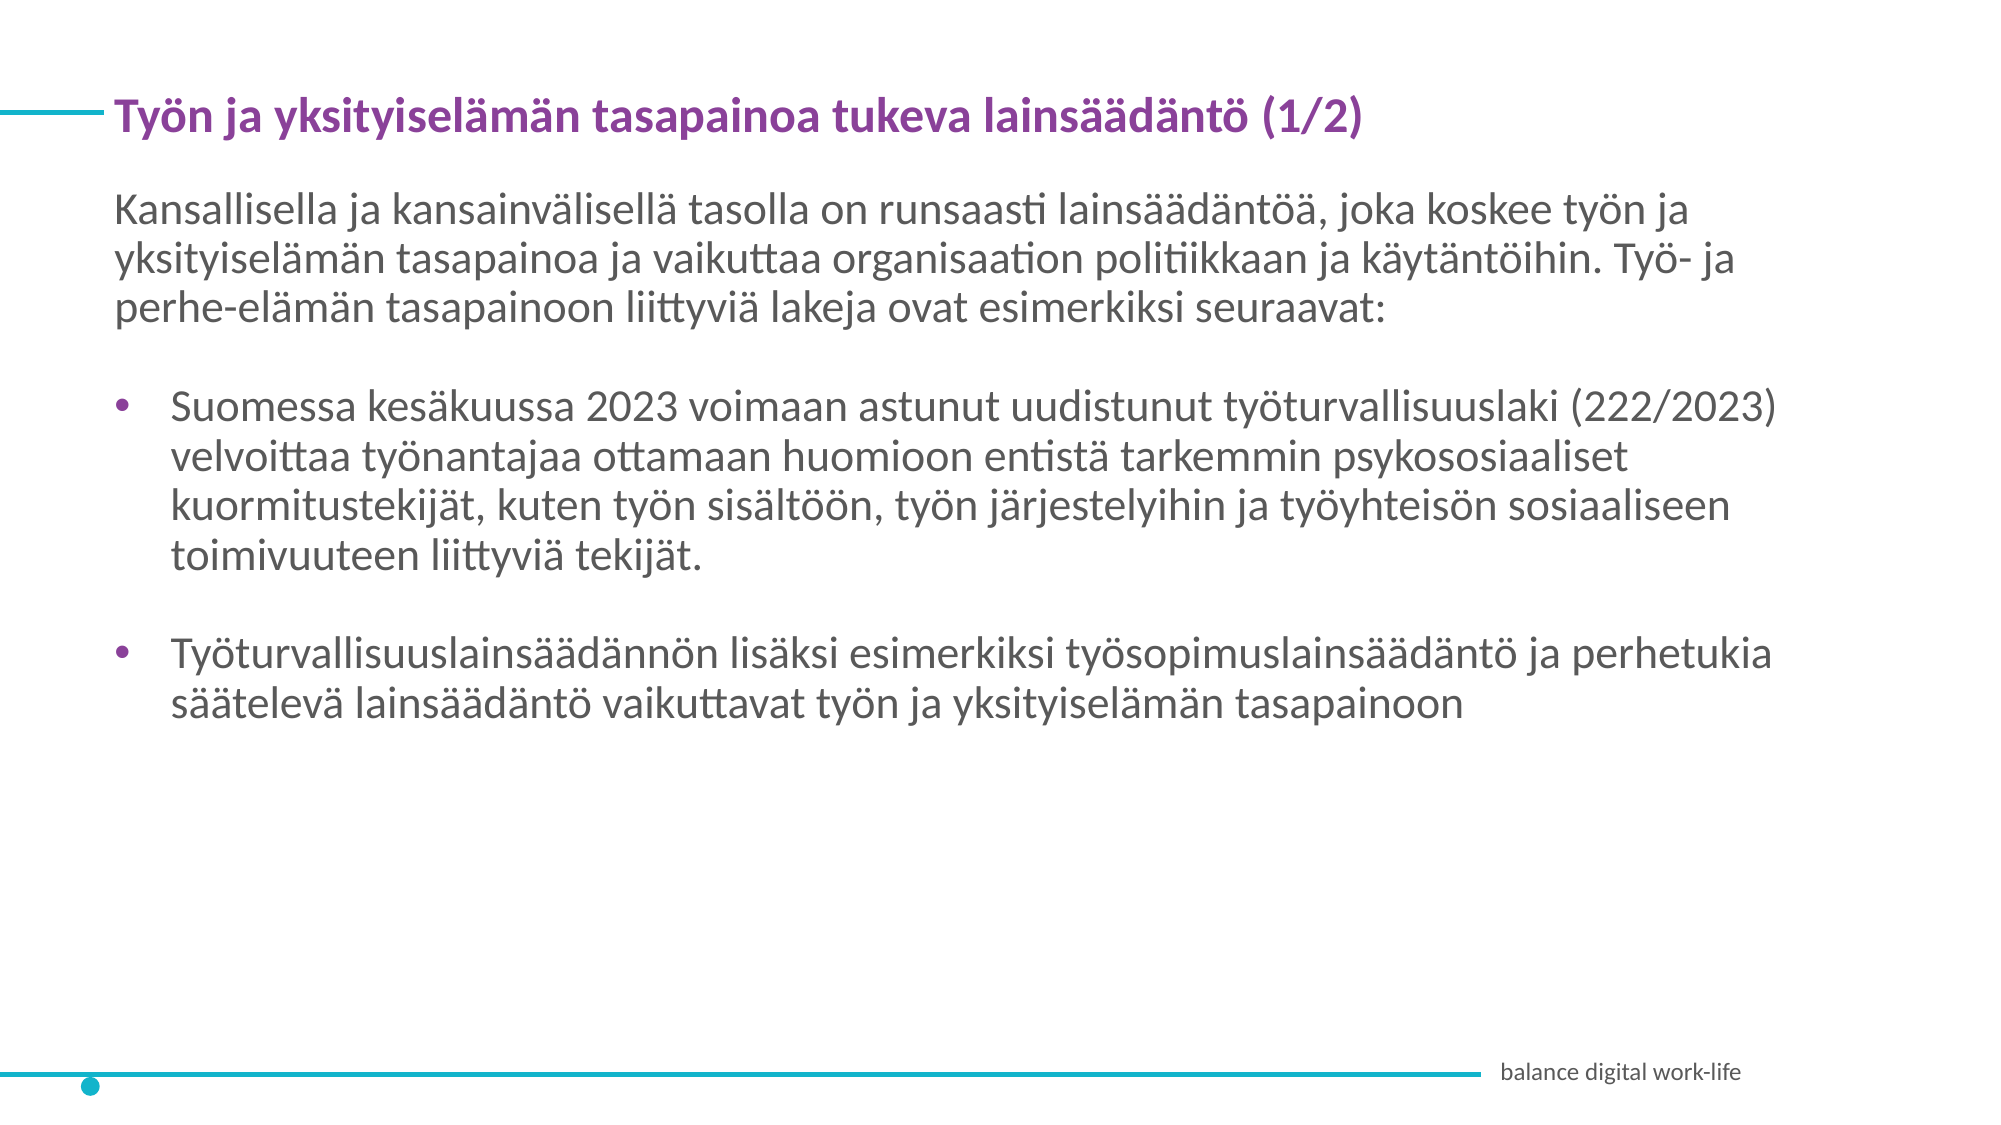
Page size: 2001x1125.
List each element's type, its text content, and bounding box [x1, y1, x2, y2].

list Kansallisella ja kansainvälisellä tasolla on runsaasti lainsäädäntöä, joka koskee työn ja yksityiselämän tasapainoa ja vaikuttaa organisaation politiikkaan ja käytäntöihin. Työ- ja perhe-elämän tasapainoon liittyviä lakeja ovat esimerkiksi seuraavat: Suomessa kesäkuussa 2023 voimaan astunut uudistunut työturvallisuuslaki (222/2023) velvoittaa työnantajaa ottamaan huomioon entistä tarkemmin psykososiaaliset kuormitustekijät, kuten työn sisältöön, työn järjestelyihin ja työyhteisön sosiaaliseen toimivuuteen liittyviä tekijät. Työturvallisuuslainsäädännön lisäksi esimerkiksi työsopimuslainsäädäntö ja perhetukia säätelevä lainsäädäntö vaikuttavat työn ja yksityiselämän tasapainoon [99, 178, 1877, 948]
list Työn ja yksityiselämän tasapainoa tukeva lainsäädäntö (1/2) [99, 81, 1877, 178]
